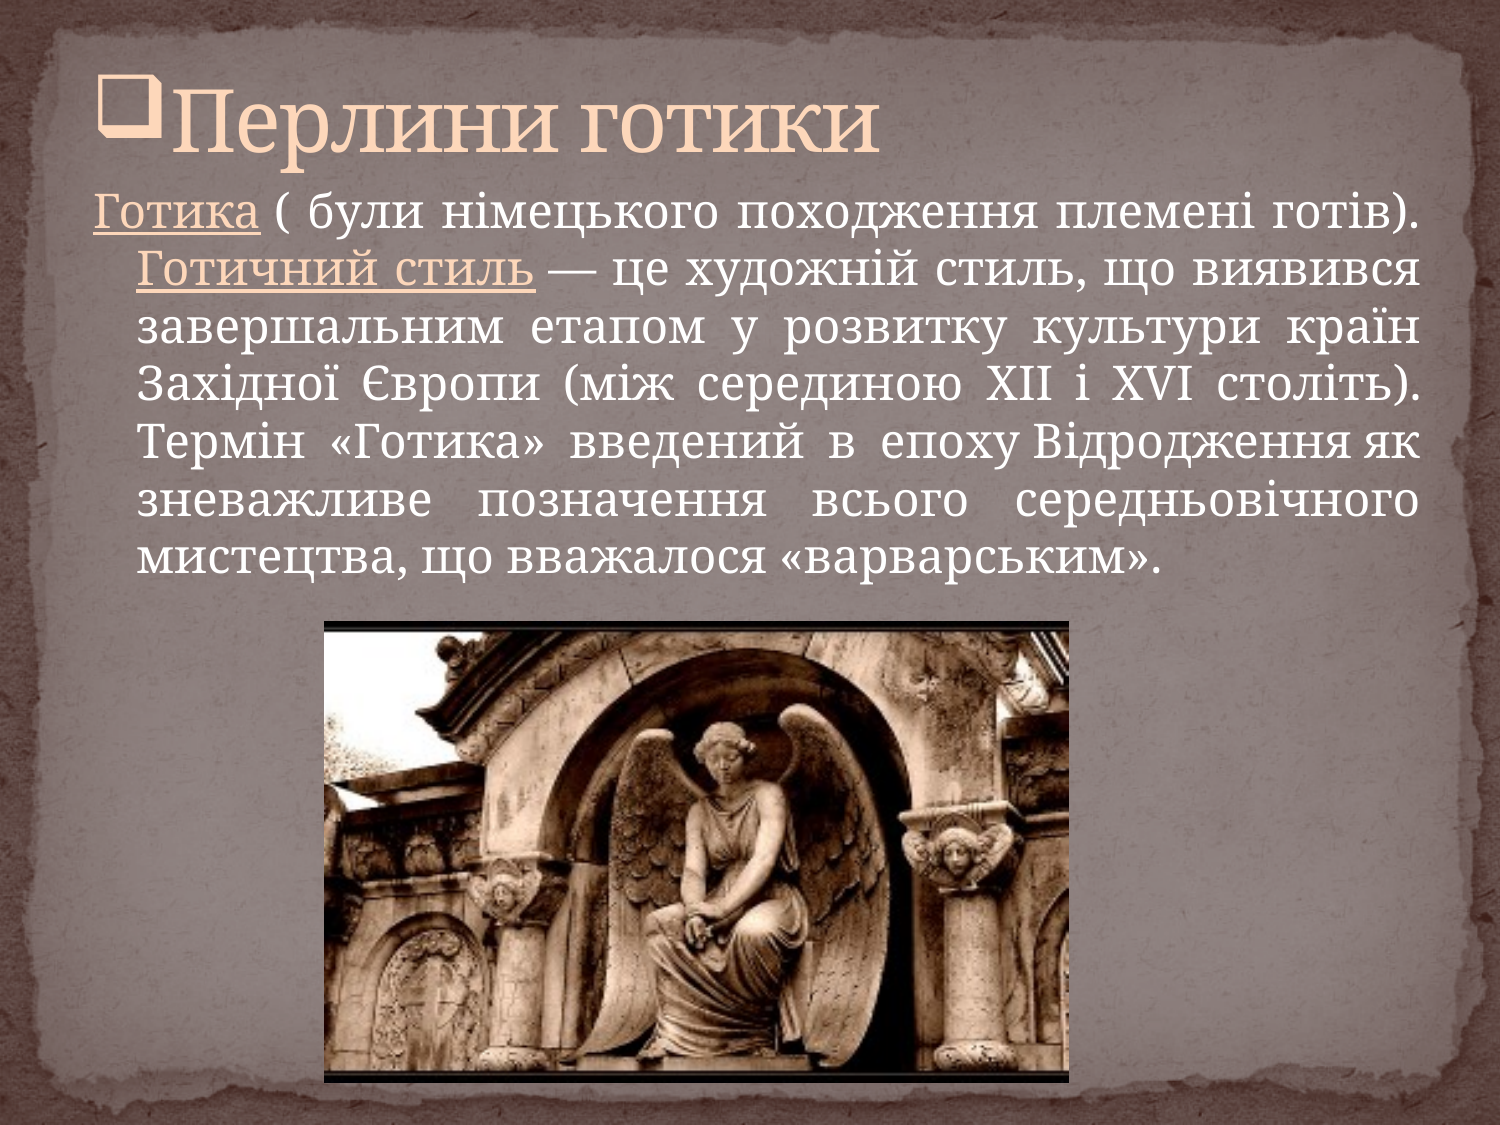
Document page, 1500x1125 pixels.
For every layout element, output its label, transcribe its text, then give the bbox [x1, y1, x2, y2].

picture [324, 621, 1069, 1083]
list Готика ( були німецького походження племені готів). Готичний стиль — це художній стиль, що виявився завершальним етапом у розвитку культури країн Західної Європи (між серединою XII і XVI століть). Термін «Готика» введений в епоху Відродження як зневажливе позначення всього середньовічного мистецтва, що вважалося «варварським». [64, 172, 1437, 610]
title Перлини готики [76, 42, 1427, 178]
